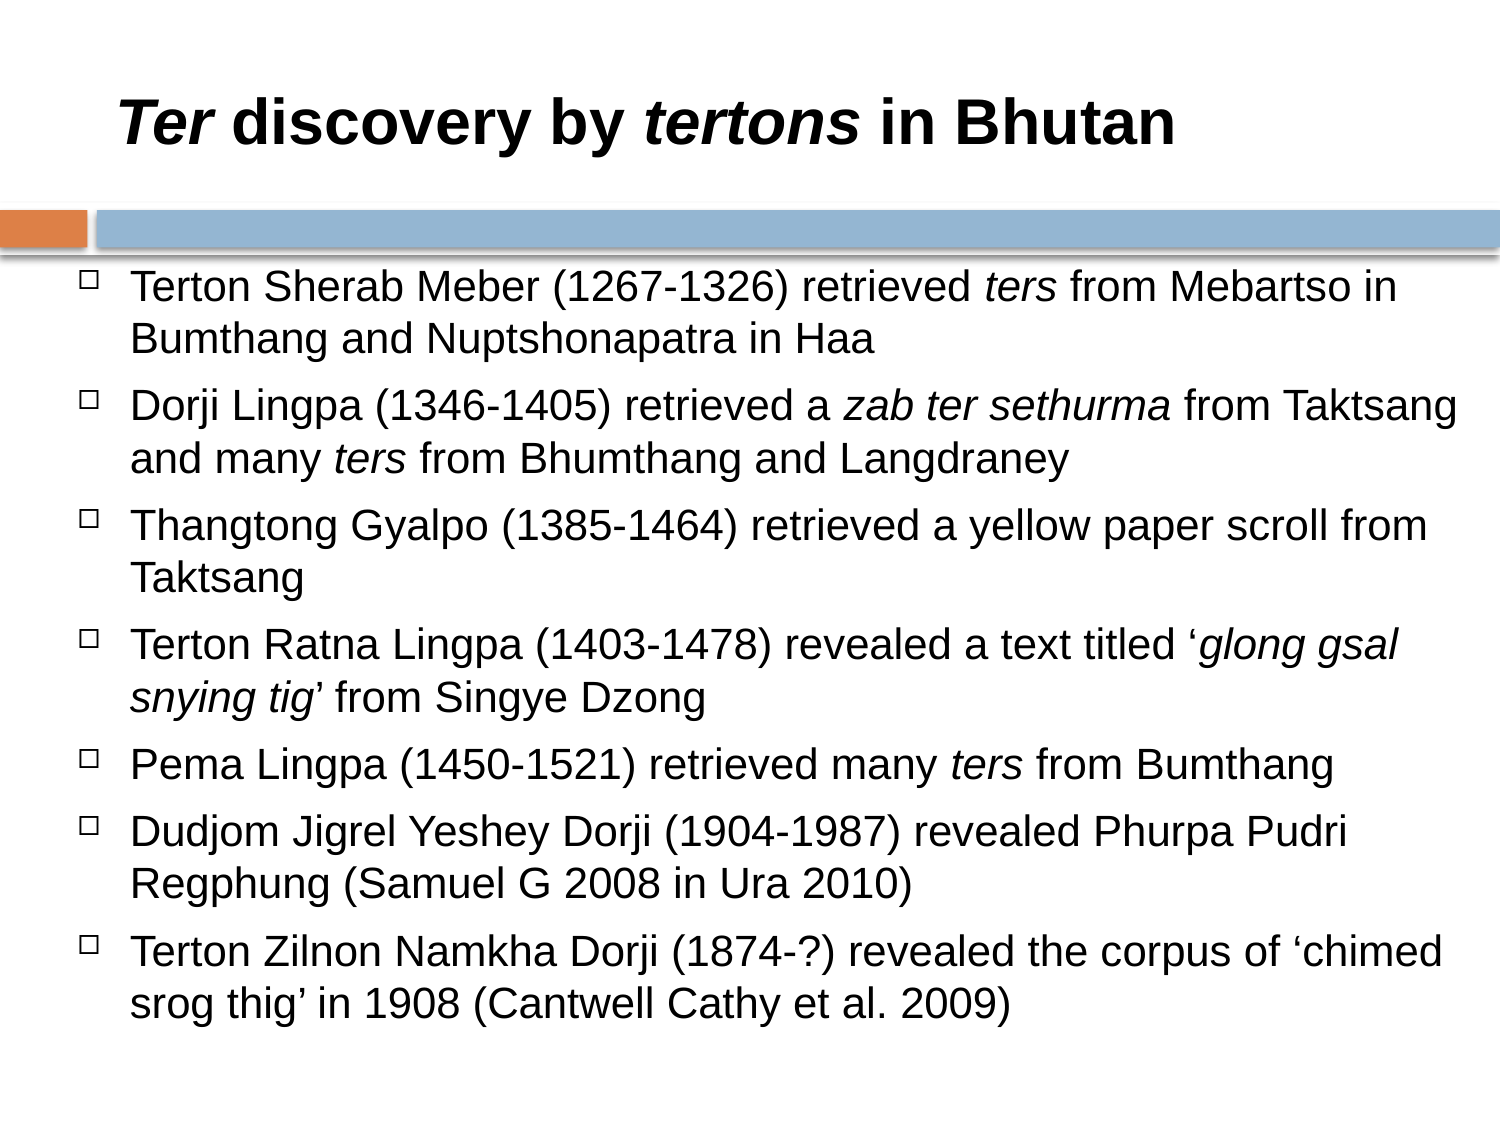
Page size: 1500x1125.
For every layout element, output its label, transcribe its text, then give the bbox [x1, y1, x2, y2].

list Terton Sherab Meber (1267-1326) retrieved ters from Mebartso in Bumthang and Nuptshonapatra in Haa Dorji Lingpa (1346-1405) retrieved a zab ter sethurma from Taktsang and many ters from Bhumthang and Langdraney Thangtong Gyalpo (1385-1464) retrieved a yellow paper scroll from Taktsang Terton Ratna Lingpa (1403-1478) revealed a text titled ‘glong gsal snying tig’ from Singye Dzong Pema Lingpa (1450-1521) retrieved many ters from Bumthang Dudjom Jigrel Yeshey Dorji (1904-1987) revealed Phurpa Pudri Regphung (Samuel G 2008 in Ura 2010) Terton Zilnon Namkha Dorji (1874-?) revealed the corpus of ‘chimed srog thig’ in 1908 (Cantwell Cathy et al. 2009) [62, 249, 1475, 1113]
title Ter discovery by tertons in Bhutan [100, 37, 1438, 200]
